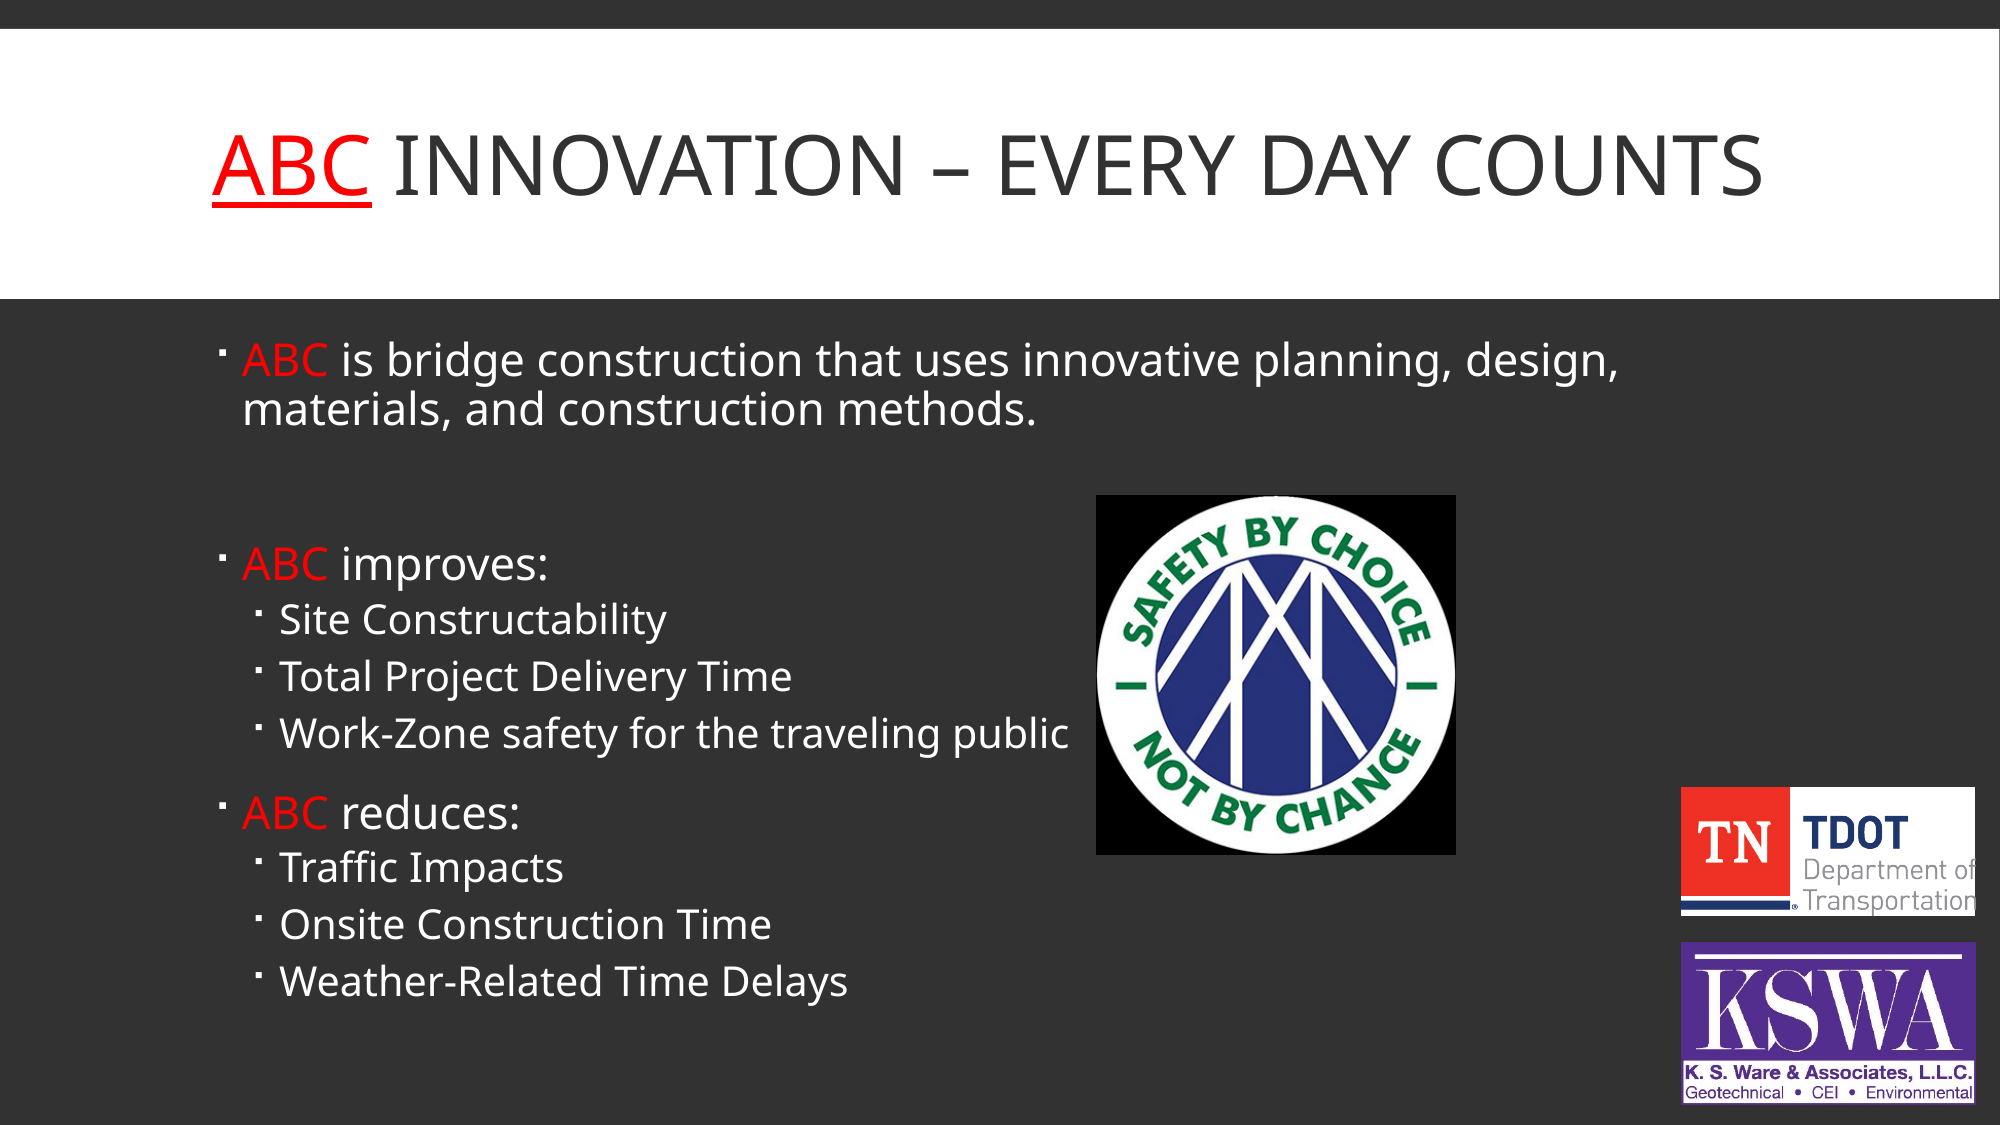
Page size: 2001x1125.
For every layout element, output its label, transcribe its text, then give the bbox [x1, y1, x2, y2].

picture [1680, 942, 1976, 1105]
list ABC is bridge construction that uses innovative planning, design, materials, and construction methods. ABC improves: Site Constructability Total Project Delivery Time Work-Zone safety for the traveling public ABC reduces: Traffic Impacts Onsite Construction Time Weather-Related Time Delays [197, 329, 1694, 1020]
title ABC innovation – every day counts [197, 46, 1803, 295]
picture [1096, 494, 1456, 855]
picture [1680, 787, 1976, 917]
